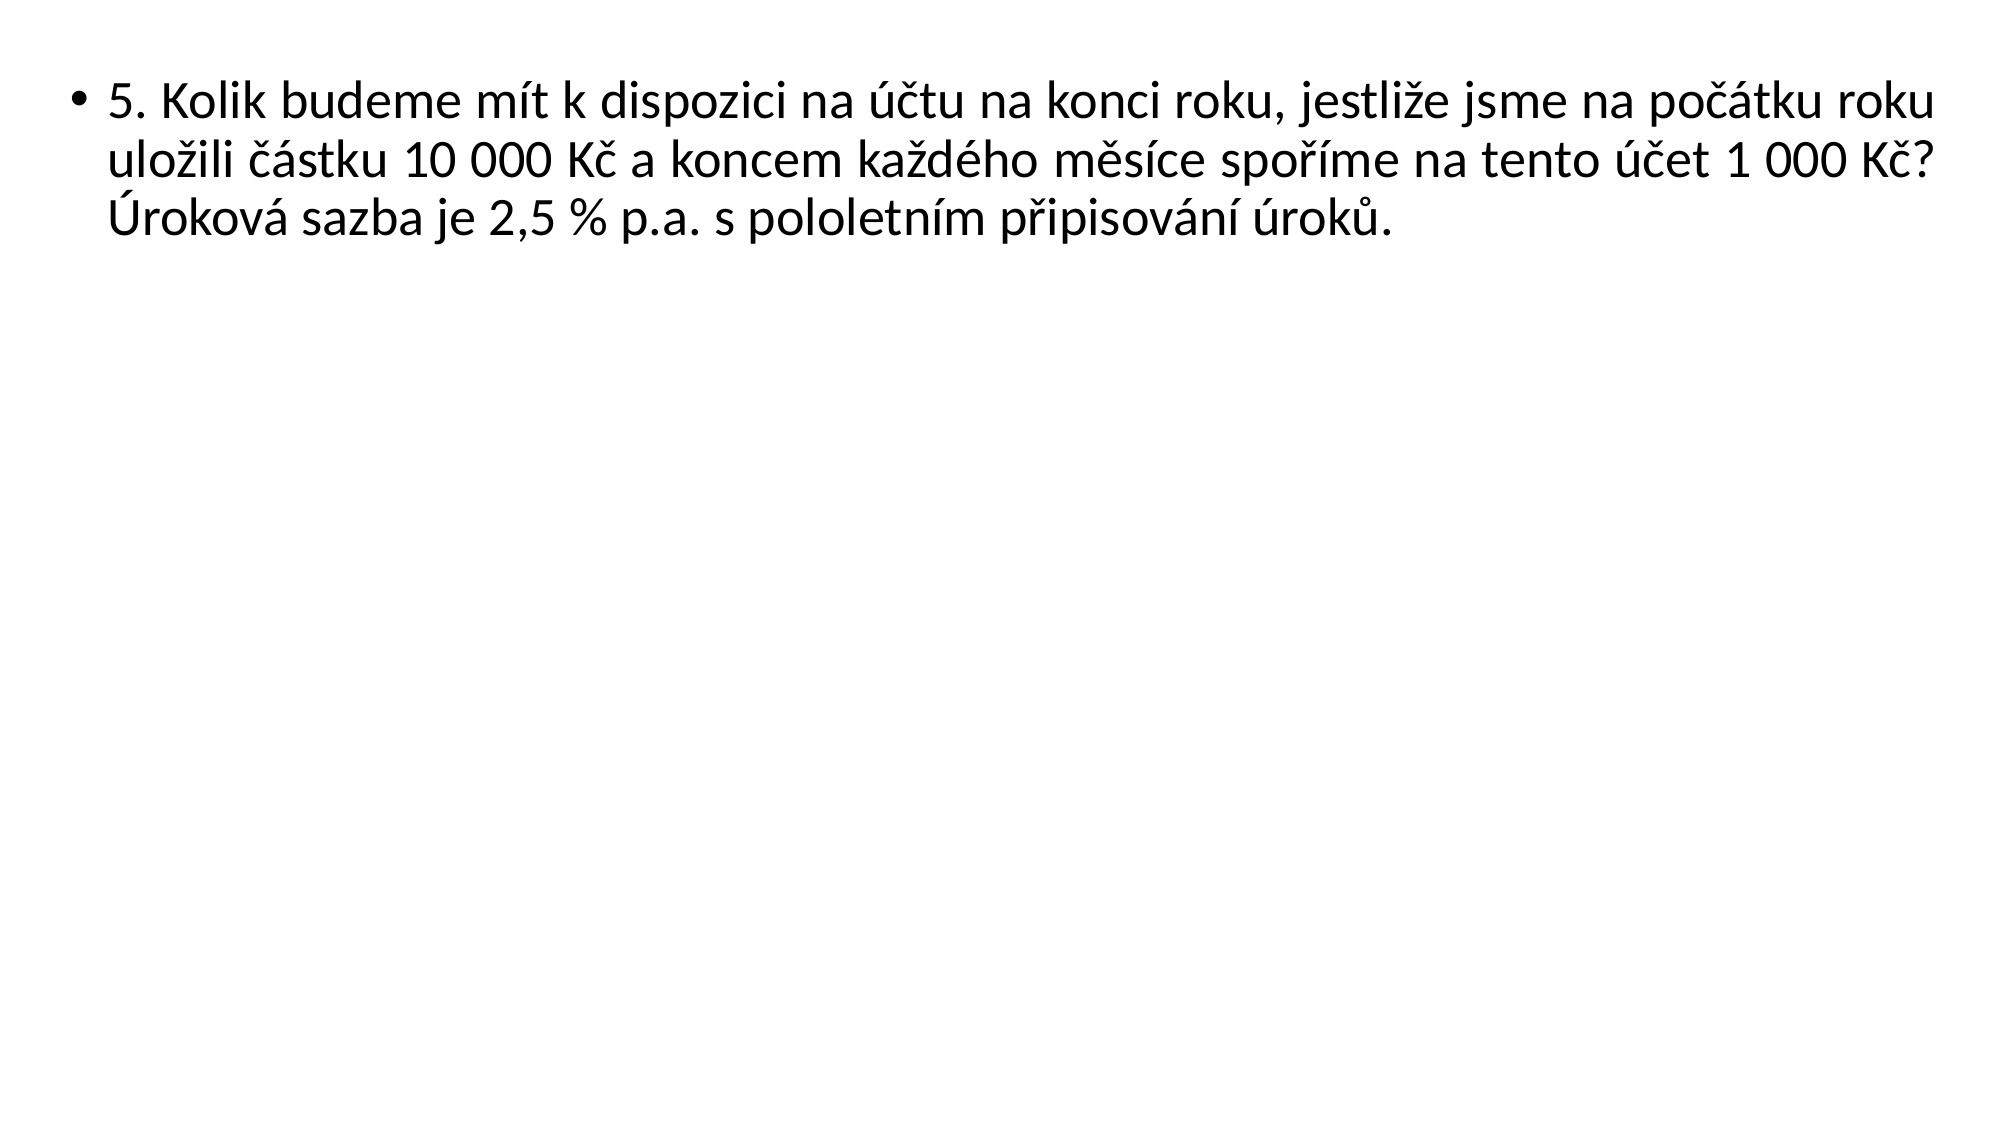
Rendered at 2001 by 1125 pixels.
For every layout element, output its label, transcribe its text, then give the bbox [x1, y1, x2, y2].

list 5. Kolik budeme mít k dispozici na účtu na konci roku, jestliže jsme na počátku roku uložili částku 10 000 Kč a koncem každého měsíce spoříme na tento účet 1 000 Kč? Úroková sazba je 2,5 % p.a. s pololetním připisování úroků. [54, 64, 1955, 1014]
